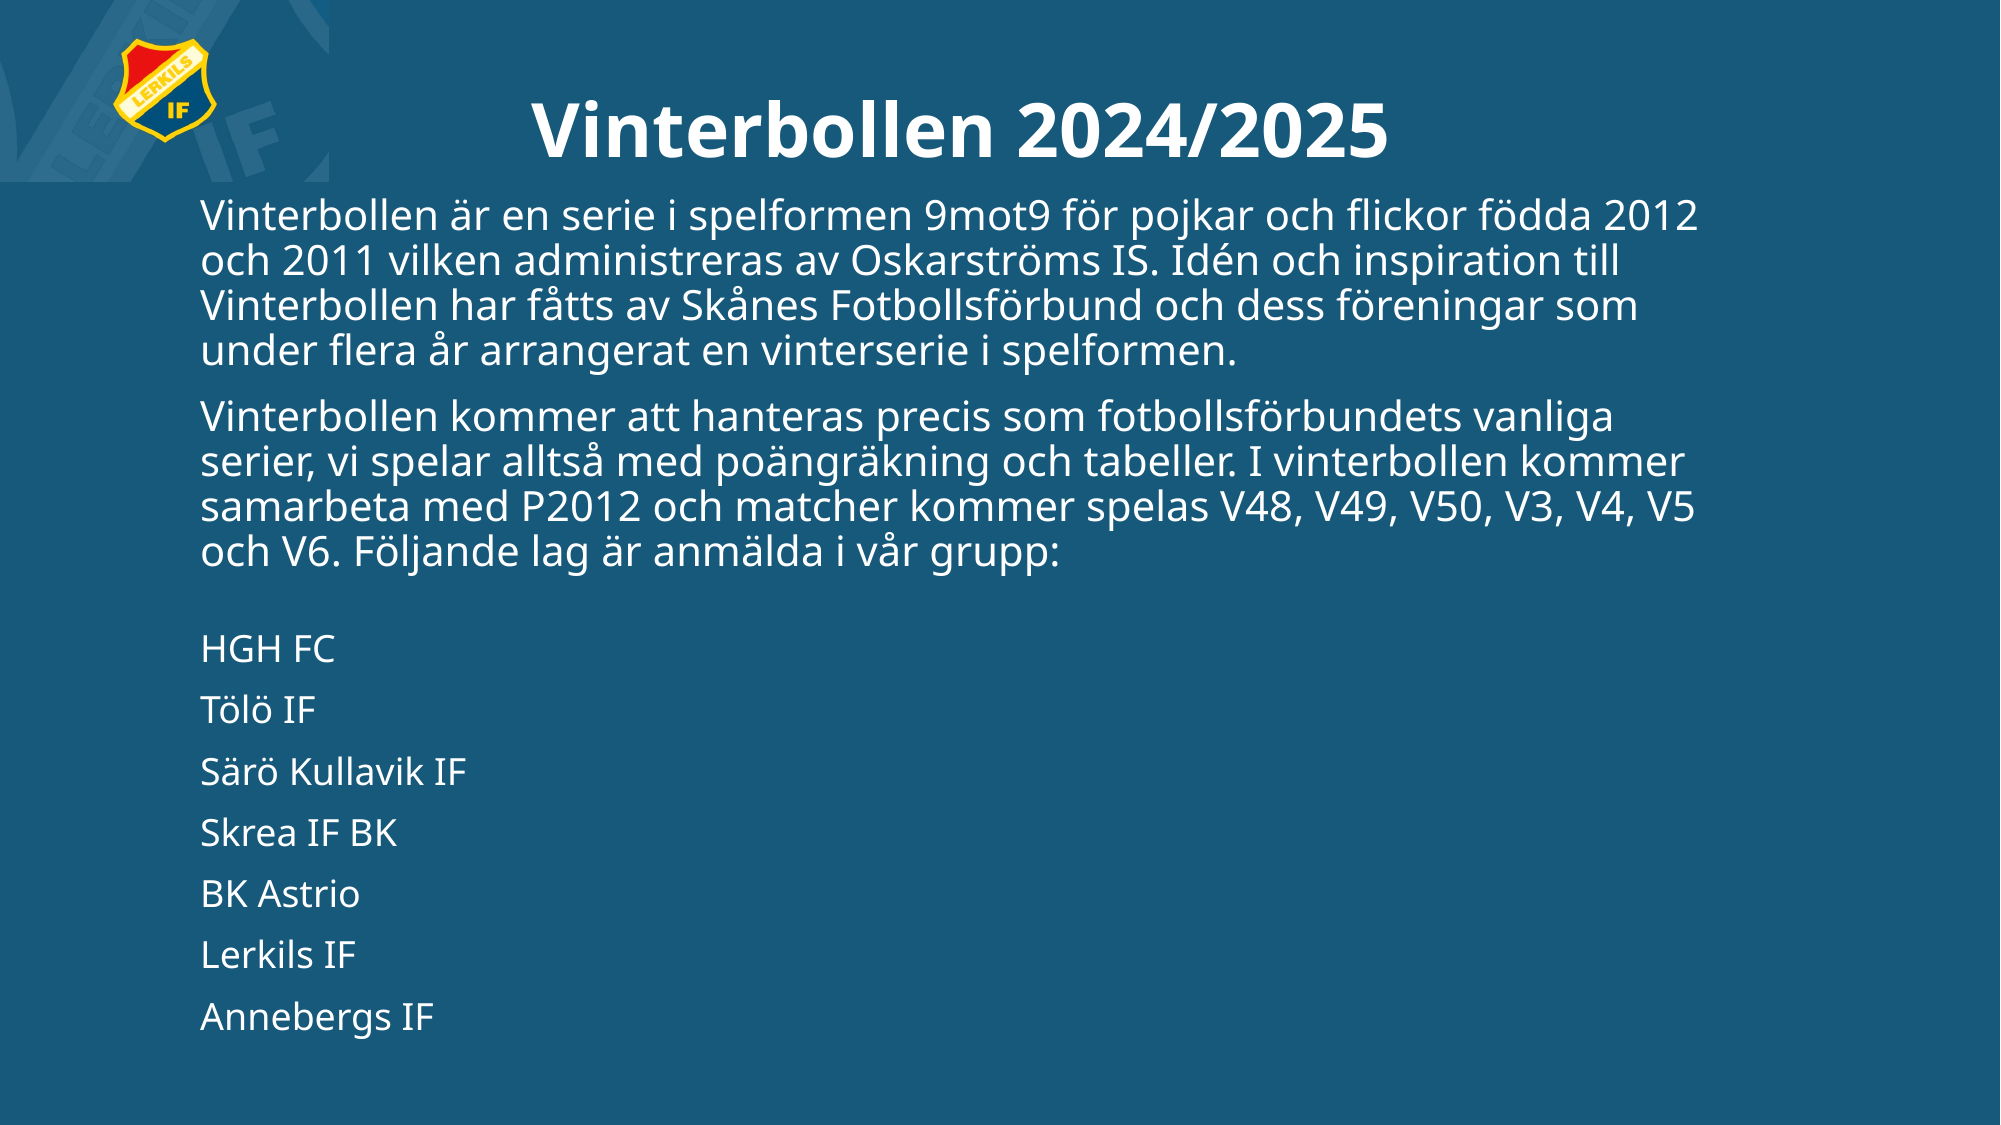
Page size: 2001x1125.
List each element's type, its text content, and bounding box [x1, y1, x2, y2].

picture [0, 0, 329, 182]
subtitle Vinterbollen 2024/2025 Vinterbollen är en serie i spelformen 9mot9 för pojkar och flickor födda 2012 och 2011 vilken administreras av Oskarströms IS. Idén och inspiration till Vinterbollen har fåtts av Skånes Fotbollsförbund och dess föreningar som under flera år arrangerat en vinterserie i spelformen. Vinterbollen kommer att hanteras precis som fotbollsförbundets vanliga serier, vi spelar alltså med poängräkning och tabeller. I vinterbollen kommer samarbeta med P2012 och matcher kommer spelas V48, V49, V50, V3, V4, V5 och V6. Följande lag är anmälda i vår grupp: HGH FC Tölö IF Särö Kullavik IF Skrea IF BK BK Astrio Lerkils IF Annebergs IF [185, 85, 1739, 1046]
